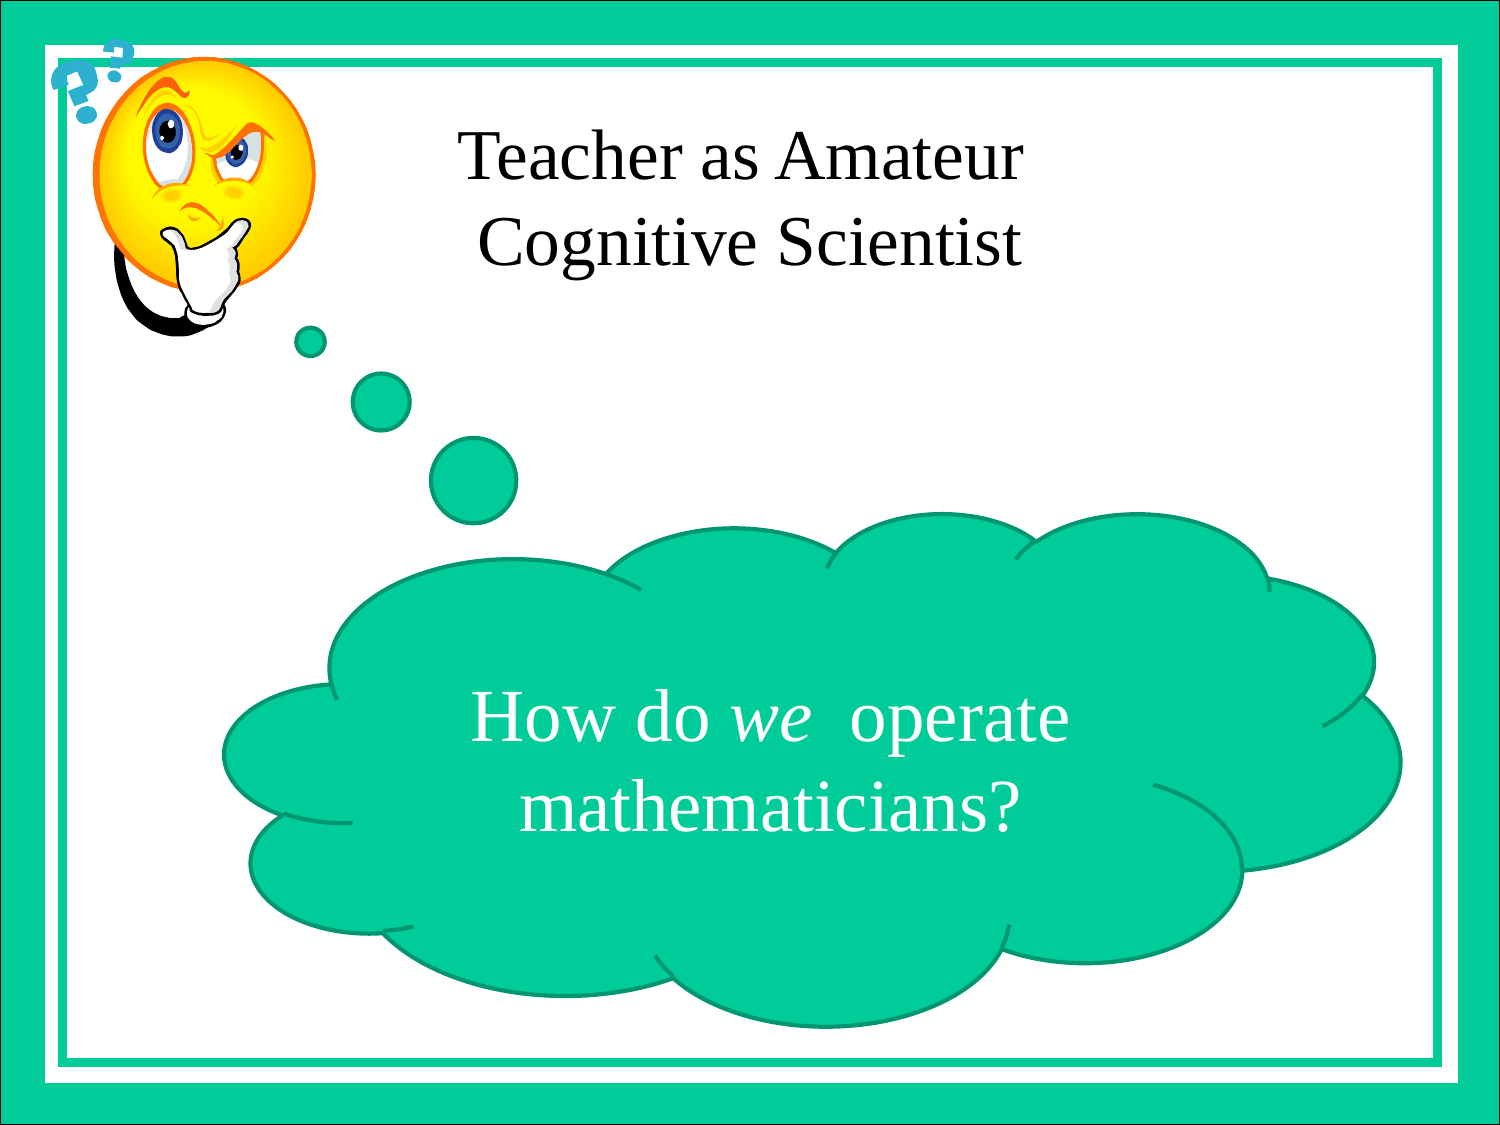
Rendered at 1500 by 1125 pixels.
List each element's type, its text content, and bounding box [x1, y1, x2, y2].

title Teacher as Amateur Cognitive Scientist [321, 99, 1388, 288]
text_box How do we operate mathematicians? [350, 371, 412, 433]
picture [49, 37, 317, 338]
text_box How do we operate mathematicians? [428, 435, 519, 526]
text_box How do we operate mathematicians? [221, 511, 1403, 1029]
text_box How do we operate mathematicians? [295, 329, 327, 359]
